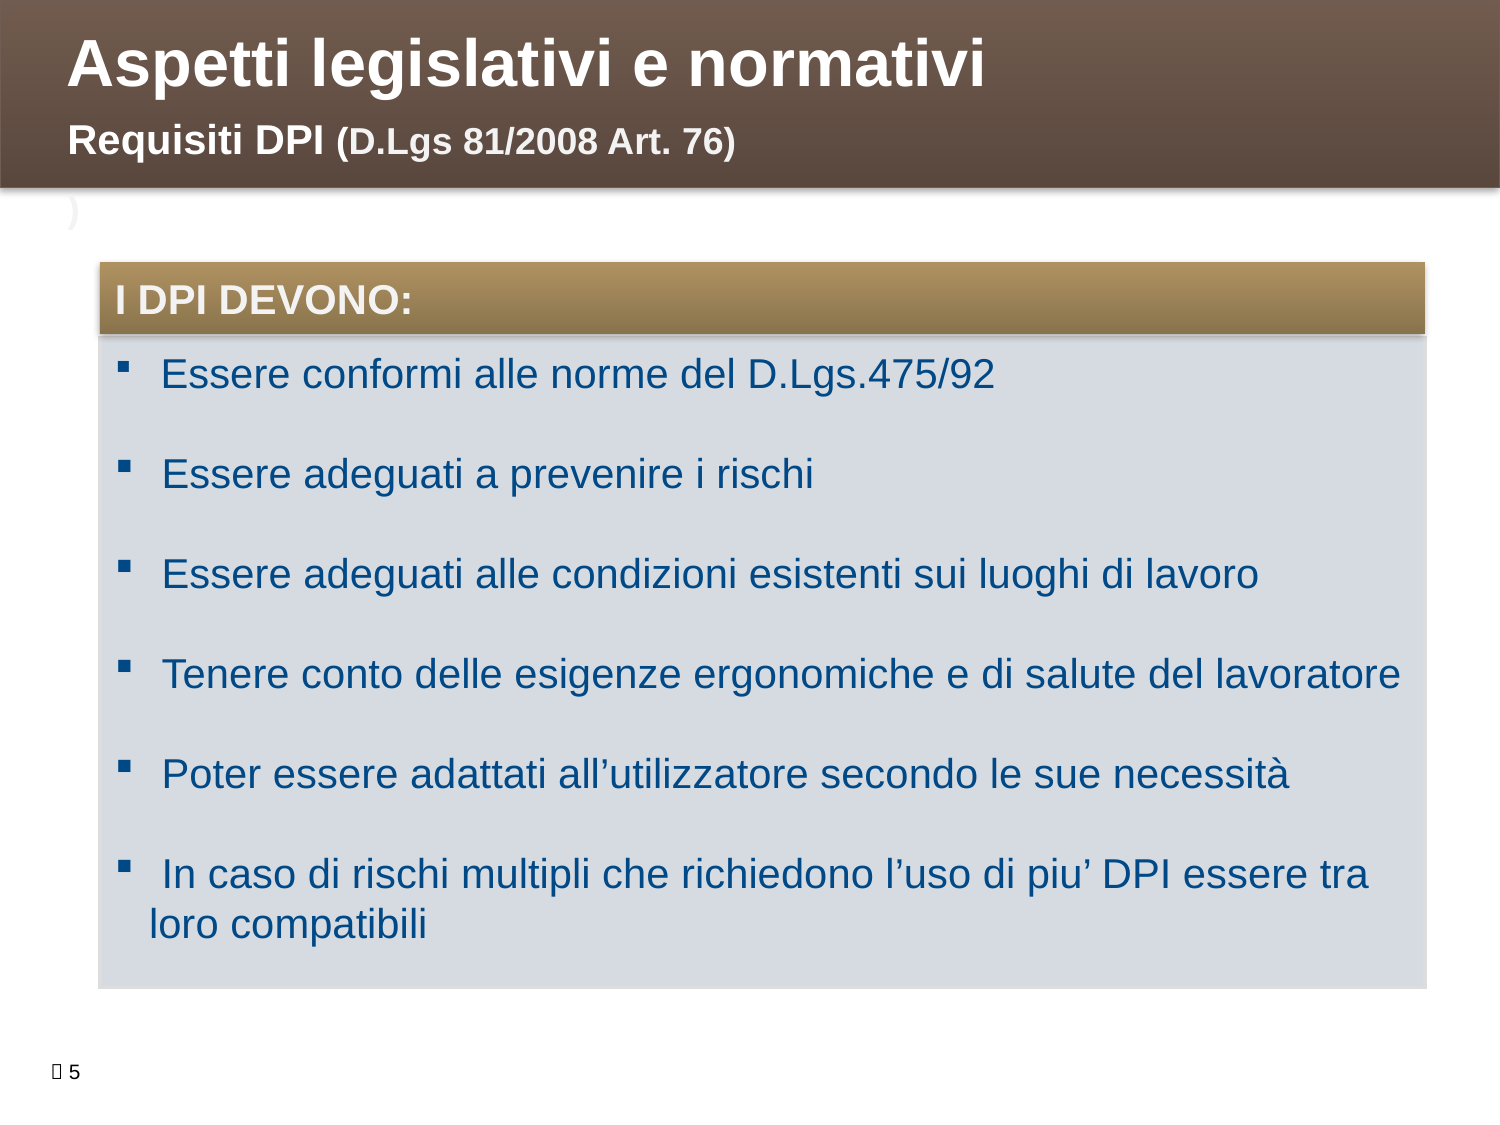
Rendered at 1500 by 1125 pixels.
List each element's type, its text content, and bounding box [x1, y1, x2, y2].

list Requisiti DPI (D.Lgs 81/2008 Art. 76) ) [38, 105, 1032, 759]
title Aspetti legislativi e normativi [54, 17, 1453, 104]
text_box  5 [35, 1051, 257, 1092]
text_box Essere conformi alle norme del D.Lgs.475/92 Essere adeguati a prevenire i rischi Essere adeguati alle condizioni esistenti sui luoghi di lavoro Tenere conto delle esigenze ergonomiche e di salute del lavoratore Poter essere adattati all’utilizzatore secondo le sue necessità In caso di rischi multipli che richiedono l’uso di piu’ DPI essere tra loro compatibili [99, 342, 1425, 988]
text_box I DPI DEVONO: [99, 262, 1425, 334]
